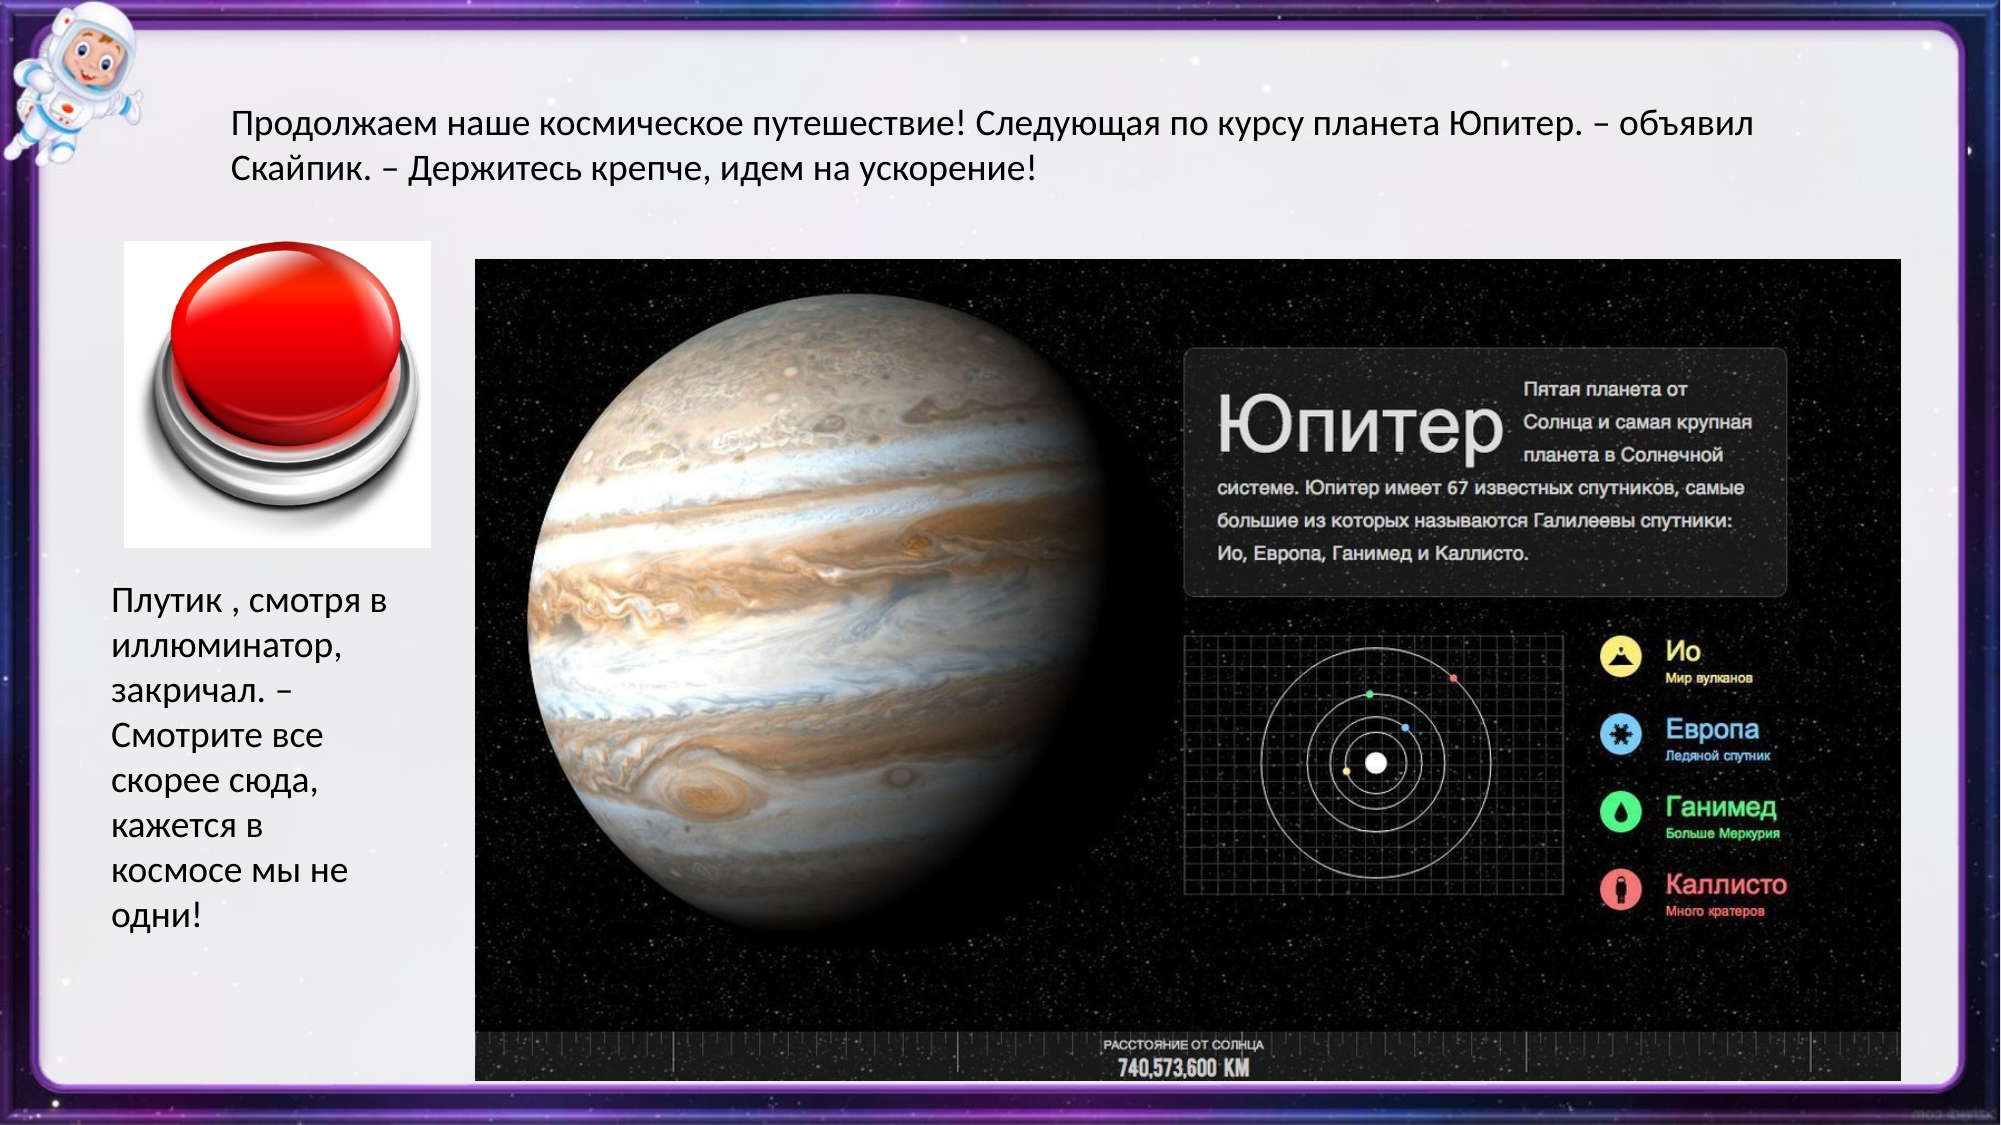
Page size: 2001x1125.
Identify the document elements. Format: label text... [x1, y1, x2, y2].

text_box Плутик , смотря в иллюминатор, закричал. – Смотрите все скорее сюда, кажется в космосе мы не одни! [96, 567, 415, 943]
picture [0, 0, 2001, 1125]
text_box Продолжаем наше космическое путешествие! Следующая по курсу планета Юпитер. – объявил Скайпик. – Держитесь крепче, идем на ускорение! [216, 91, 1881, 331]
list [124, 240, 431, 548]
